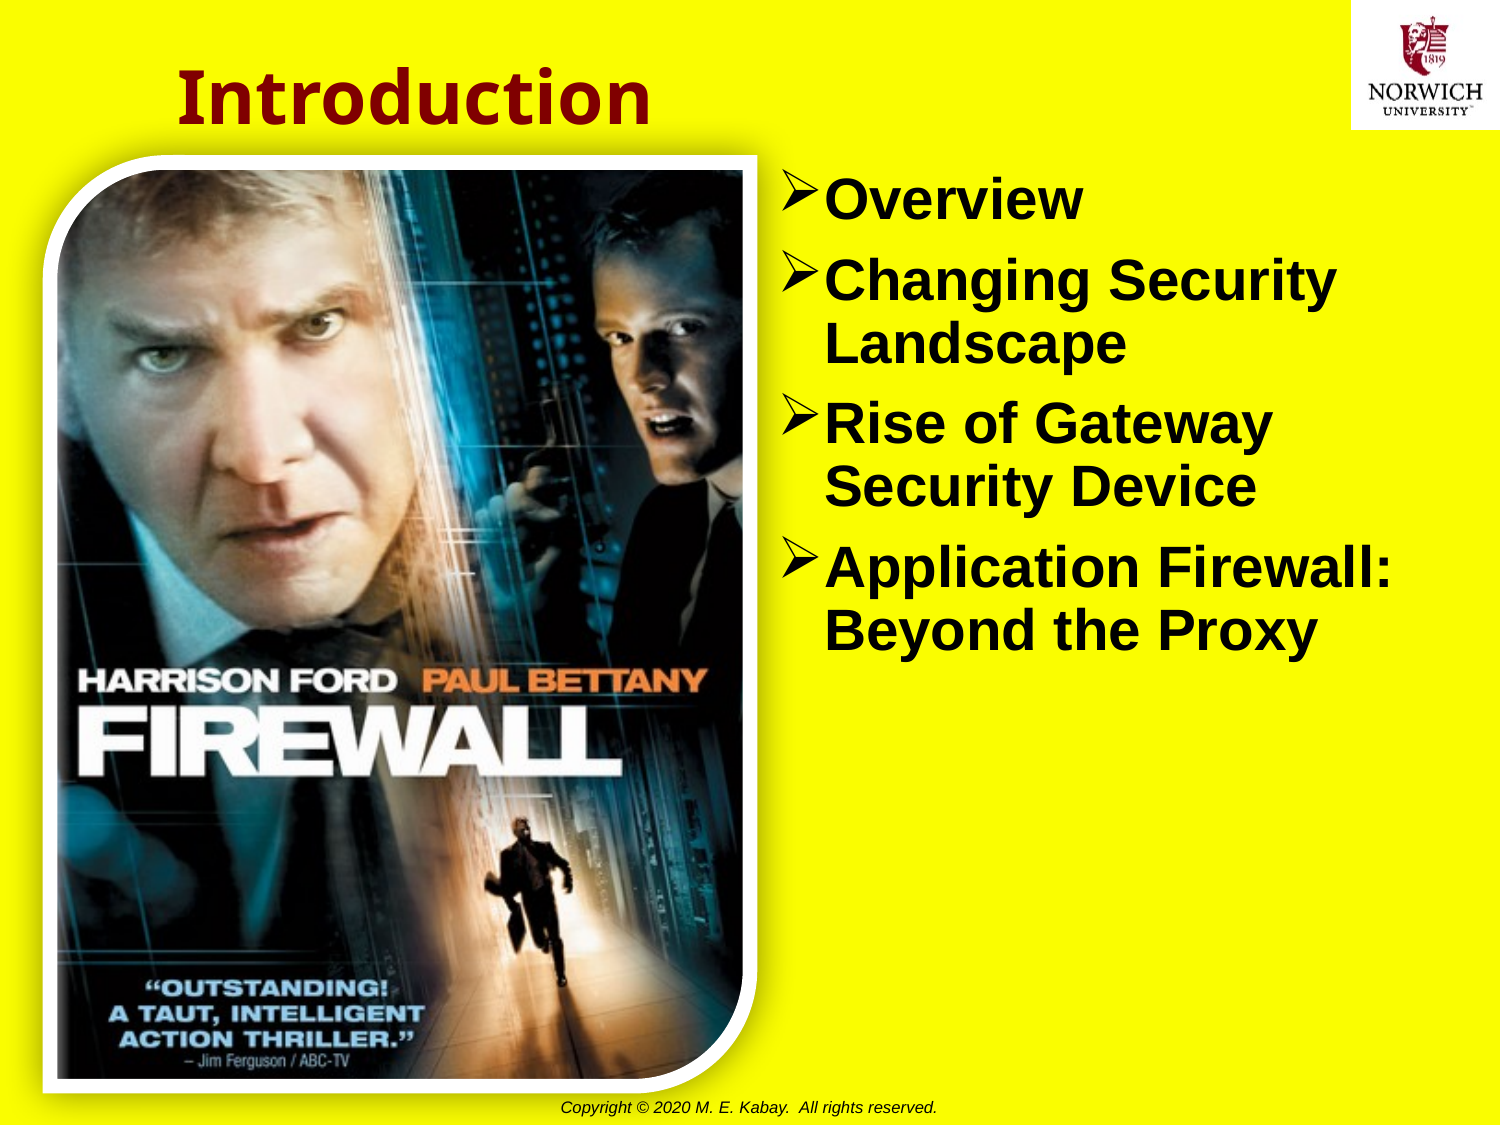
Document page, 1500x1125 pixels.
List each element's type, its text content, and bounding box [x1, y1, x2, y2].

title Introduction [161, 24, 1339, 161]
picture [1351, 0, 1500, 130]
list Overview Changing Security Landscape Rise of Gateway Security Device Application Firewall: Beyond the Proxy [761, 161, 1463, 1076]
picture [49, 162, 751, 1087]
